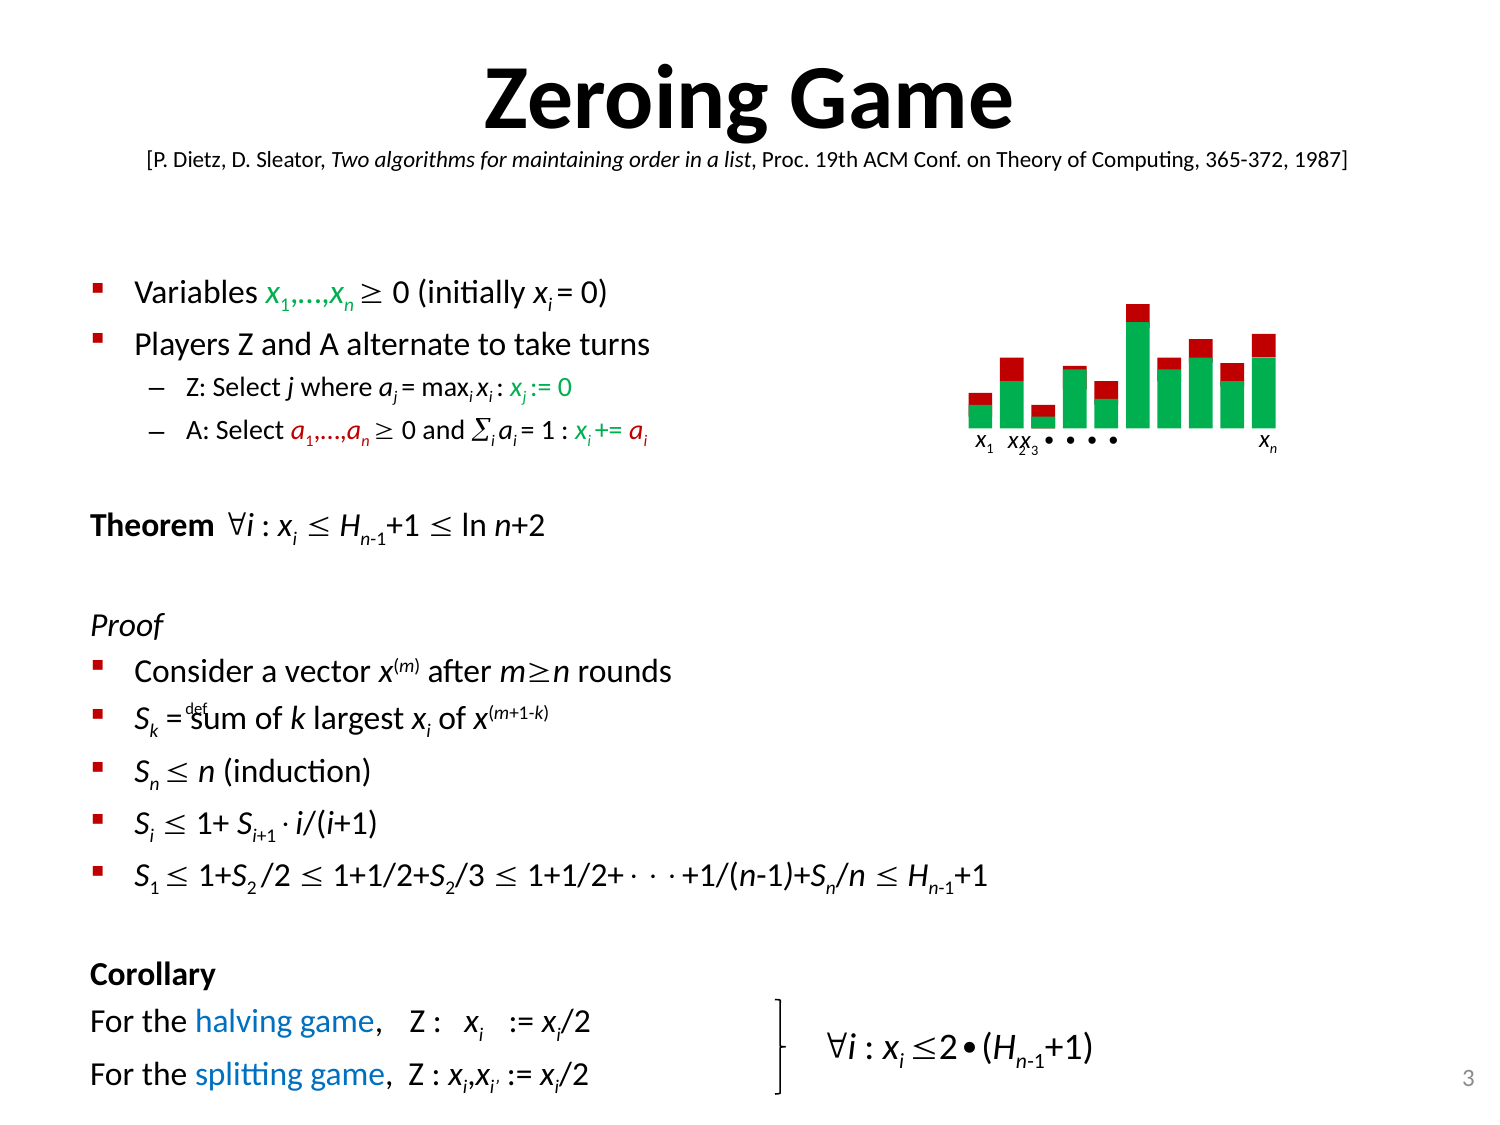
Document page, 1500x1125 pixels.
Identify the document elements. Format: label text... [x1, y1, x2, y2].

text_box i : xi 2∙(Hn-1+1) [805, 1014, 1109, 1081]
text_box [959, 303, 1294, 463]
text_box [774, 998, 787, 1095]
text_box def [166, 690, 226, 726]
text_box [P. Dietz, D. Sleator, Two algorithms for maintaining order in a list, Proc. 19th ACM Conf. on Theory of Computing, 365-372, 1987] [0, 137, 1500, 197]
slide_number 3 [1139, 1046, 1490, 1107]
list Variables x1,…,xn  0 (initially xi = 0) Players Z and A alternate to take turns Z: Select j where aj = maxi xi : xj := 0 A: Select a1,…,an  0 and i ai = 1 : xi += ai Theorem i : xi  Hn-1+1  ln n+2 Proof Consider a vector x(m) after mn rounds Sk = sum of k largest xi of x(m+1-k) Sn  n (induction) Si  1+ Si+1i/(i+1) S1  1+S2 /2  1+1/2+S2/3  1+1/2++1/(n-1)+Sn/n  Hn-1+1 Corollary For the halving game, Z : xi := xi/2 For the splitting game, Z : xi,xi’ := xi/2 [75, 262, 1447, 1106]
title Zeroing Game [75, 0, 1425, 137]
